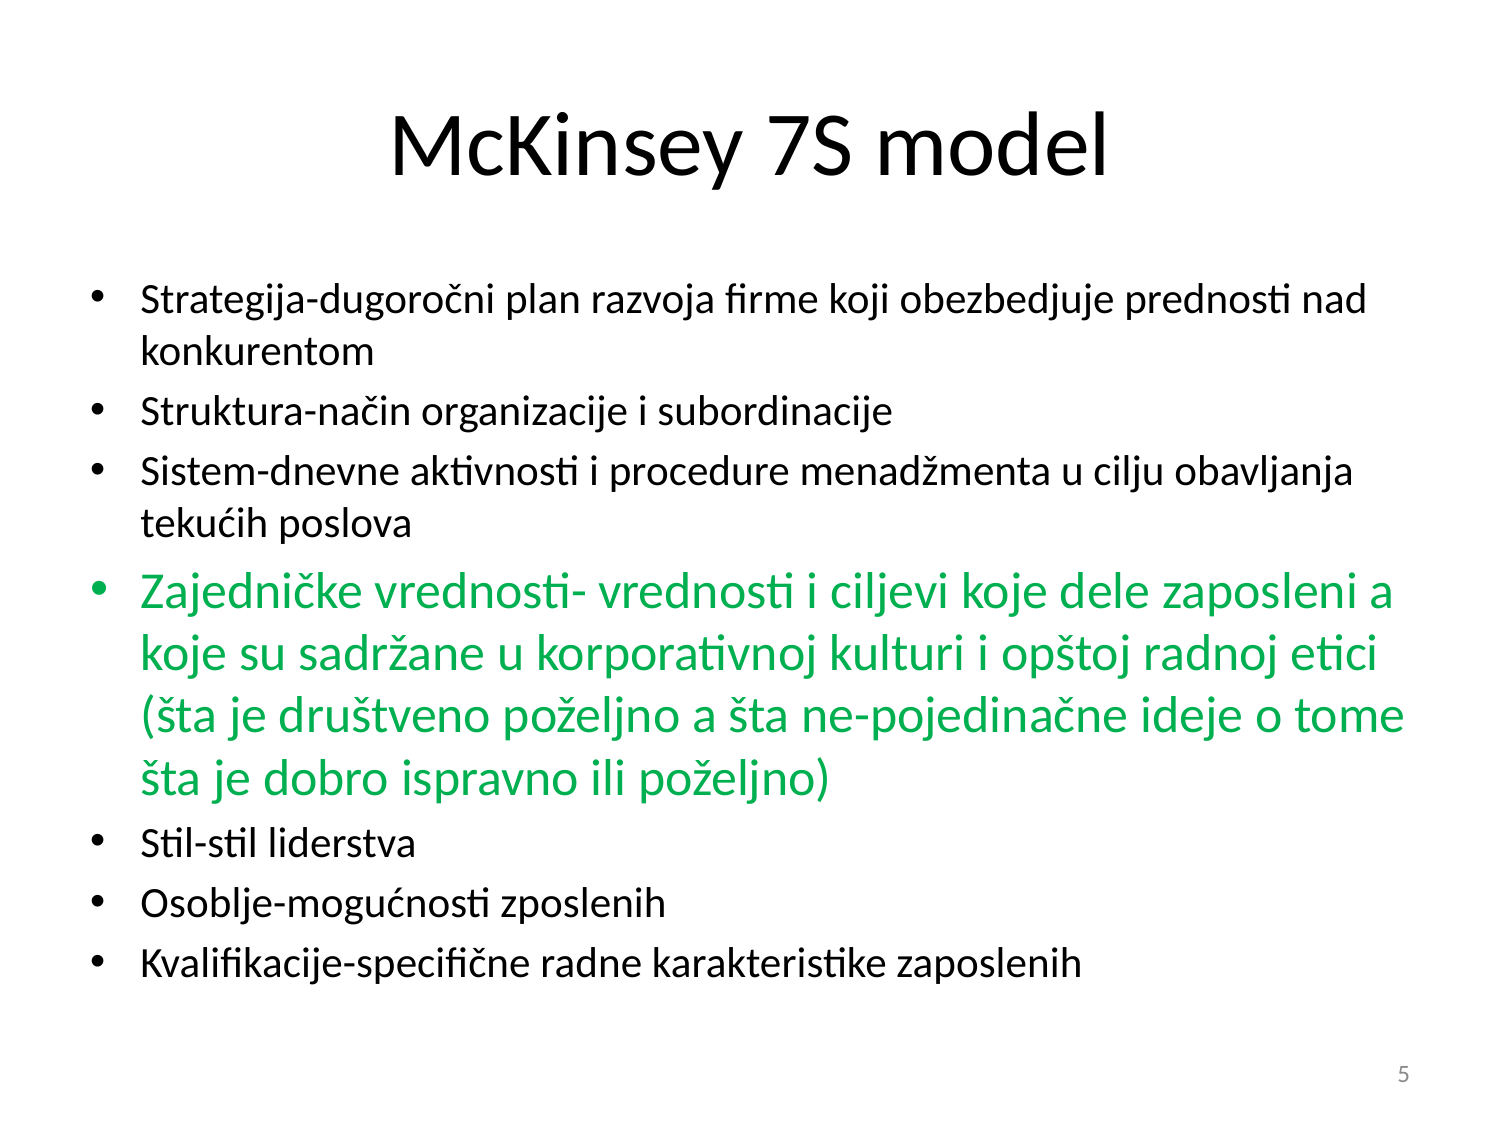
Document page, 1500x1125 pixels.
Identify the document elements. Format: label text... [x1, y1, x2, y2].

title McKinsey 7S model [74, 44, 1426, 233]
slide_number 5 [1074, 1042, 1425, 1103]
list Strategija-dugoročni plan razvoja firme koji obezbedjuje prednosti nad konkurentom Struktura-način organizacije i subordinacije Sistem-dnevne aktivnosti i procedure menadžmenta u cilju obavljanja tekućih poslova Zajedničke vrednosti- vrednosti i ciljevi koje dele zaposleni a koje su sadržane u korporativnoj kulturi i opštoj radnoj etici (šta je društveno poželjno a šta ne-pojedinačne ideje o tome šta je dobro ispravno ili poželjno) Stil-stil liderstva Osoblje-mogućnosti zposlenih Kvalifikacije-specifične radne karakteristike zaposlenih [74, 262, 1426, 1006]
